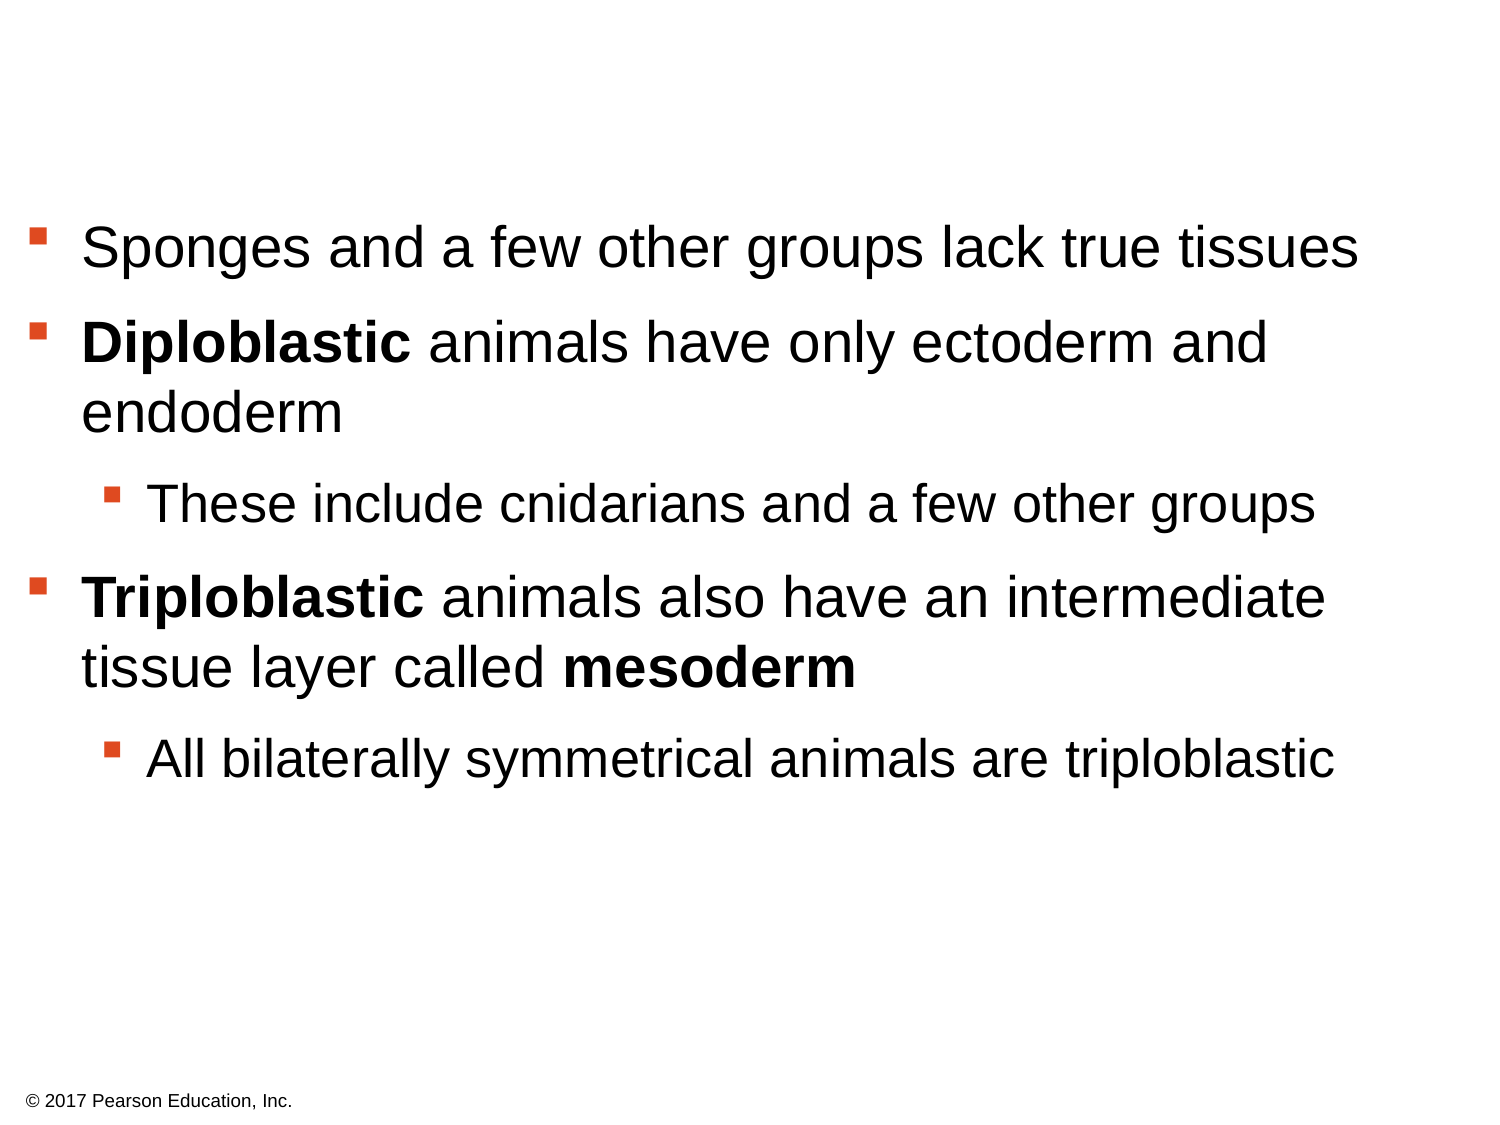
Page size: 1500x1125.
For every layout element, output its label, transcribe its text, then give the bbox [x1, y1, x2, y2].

list Sponges and a few other groups lack true tissues Diploblastic animals have only ectoderm and endoderm These include cnidarians and a few other groups Triploblastic animals also have an intermediate tissue layer called mesoderm All bilaterally symmetrical animals are triploblastic [24, 208, 1475, 1065]
footer © 2017 Pearson Education, Inc. [10, 1080, 518, 1119]
